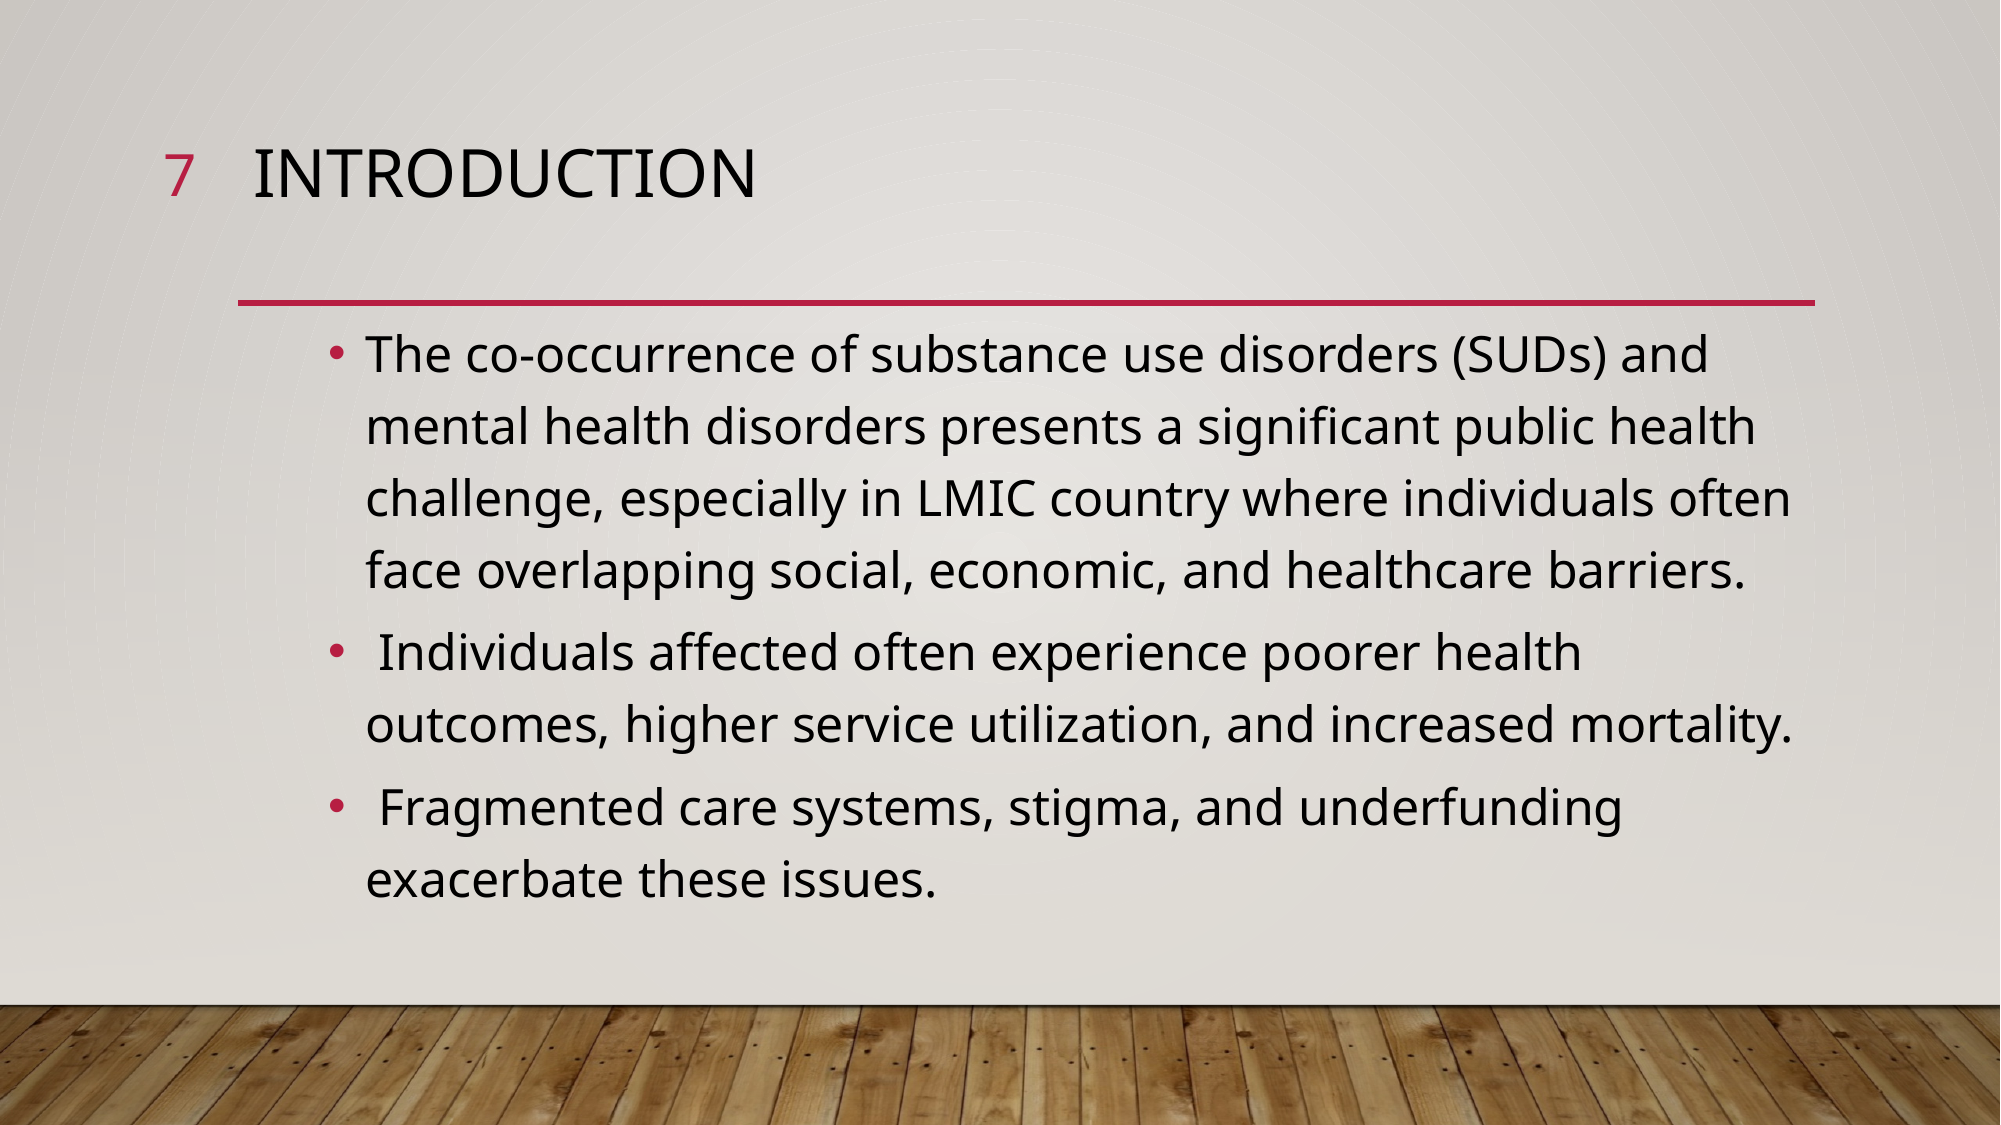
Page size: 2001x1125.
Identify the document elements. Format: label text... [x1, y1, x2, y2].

slide_number 7 [78, 131, 212, 214]
list The co-occurrence of substance use disorders (SUDs) and mental health disorders presents a significant public health challenge, especially in LMIC country where individuals often face overlapping social, economic, and healthcare barriers. Individuals affected often experience poorer health outcomes, higher service utilization, and increased mortality. Fragmented care systems, stigma, and underfunding exacerbate these issues. [238, 232, 1814, 897]
picture [0, 1005, 2000, 1125]
title Introduction [238, 131, 1814, 232]
